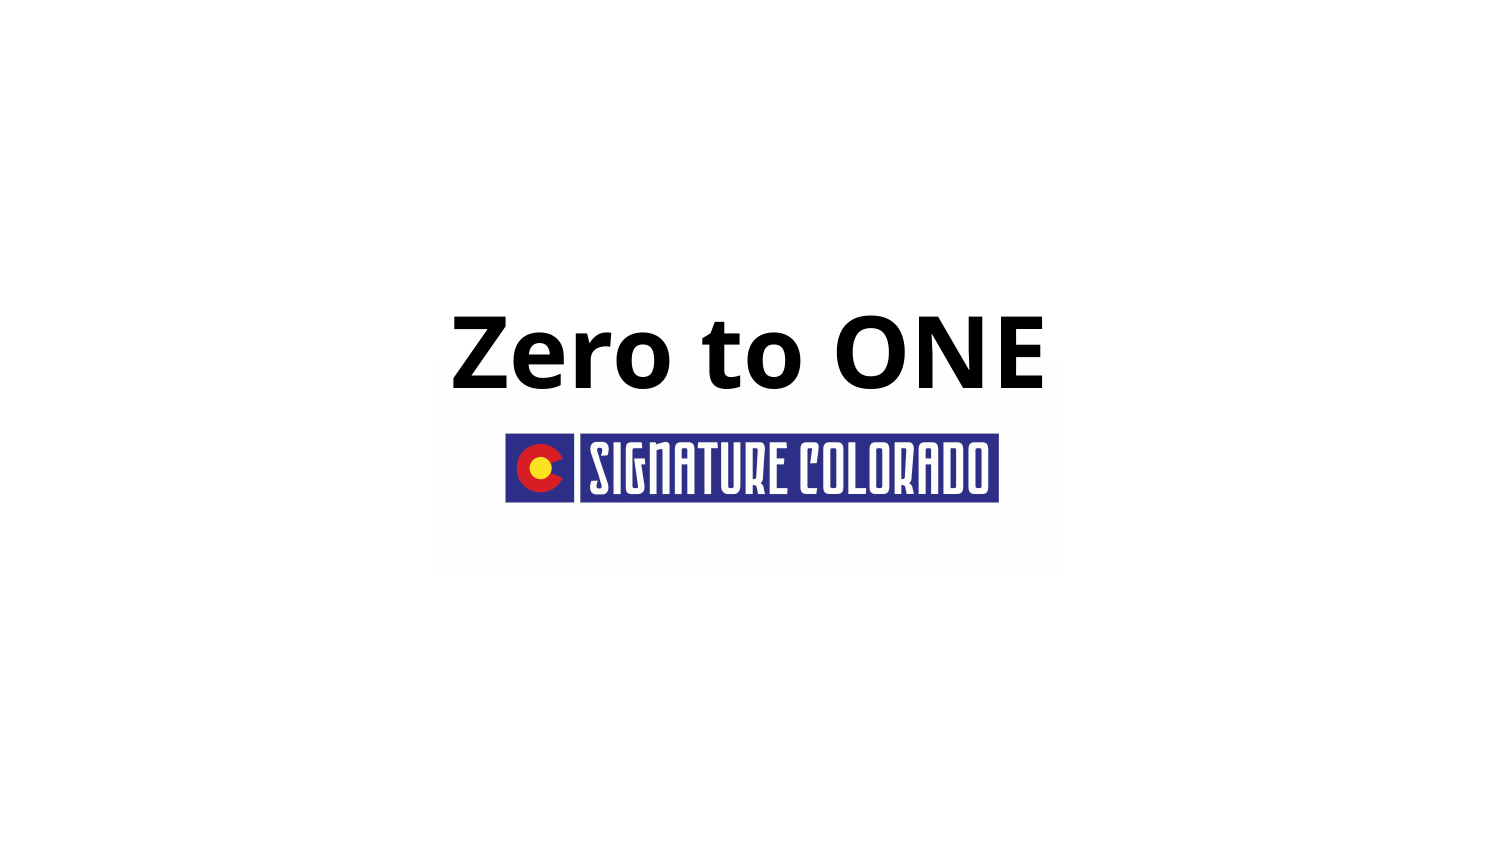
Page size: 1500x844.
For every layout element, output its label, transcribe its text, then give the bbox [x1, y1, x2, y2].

title Zero to ONE [112, 233, 1388, 425]
picture [434, 361, 1066, 573]
